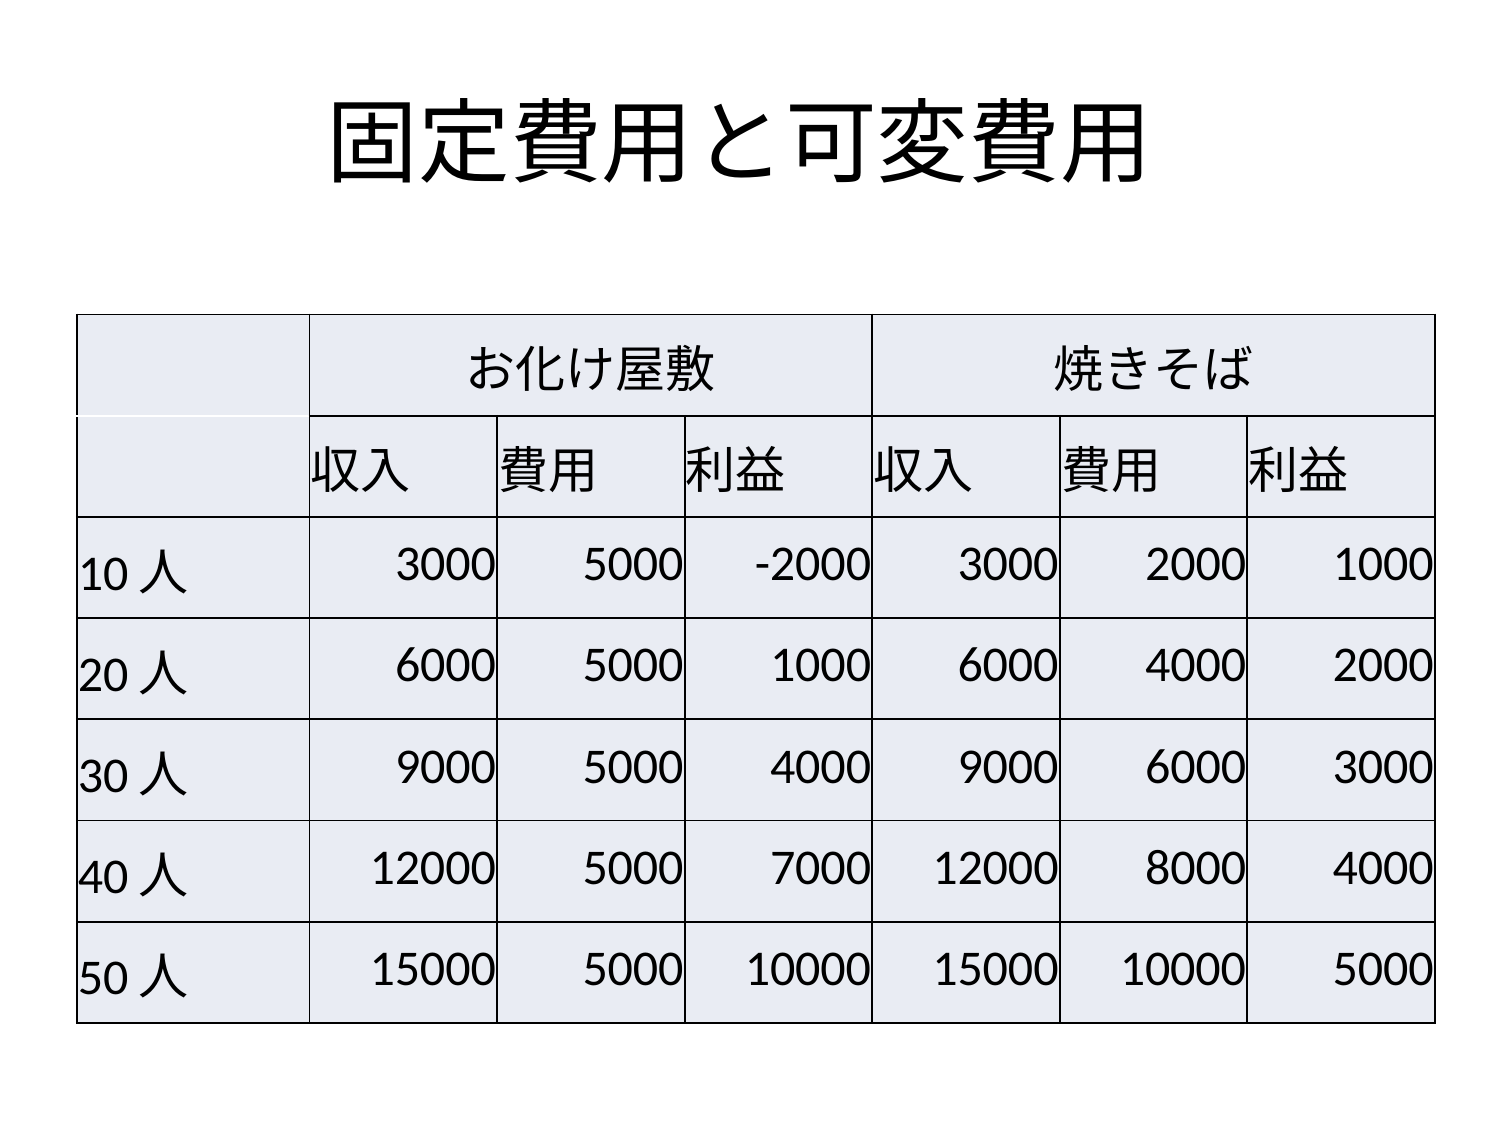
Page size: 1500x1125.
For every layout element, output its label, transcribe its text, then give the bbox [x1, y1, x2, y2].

table_cell 5000 [1248, 923, 1434, 1022]
table_cell 6000 [1061, 720, 1246, 820]
table_cell 7000 [686, 821, 871, 921]
table_cell 15000 [873, 923, 1059, 1022]
table_cell 3000 [1248, 720, 1434, 820]
table_cell 5000 [498, 619, 684, 718]
table_cell 8000 [1061, 821, 1246, 921]
table_cell 15000 [310, 923, 496, 1022]
table_cell 4000 [686, 720, 871, 820]
table_cell 9000 [310, 720, 496, 820]
table_cell 4000 [1248, 821, 1434, 921]
table_cell 3000 [310, 518, 496, 617]
table_cell 収入 [873, 417, 1059, 516]
table_cell [78, 417, 309, 516]
table_cell 12000 [873, 821, 1059, 921]
table_cell 40人 [78, 821, 309, 921]
table_cell 5000 [498, 821, 684, 921]
table_cell 10000 [686, 923, 871, 1022]
table_cell 30人 [78, 720, 309, 820]
table_cell 利益 [1248, 417, 1434, 516]
table_header [78, 315, 309, 415]
table_header 焼きそば [873, 315, 1434, 415]
table_cell 5000 [498, 518, 684, 617]
table_cell -2000 [686, 518, 871, 617]
table_cell 6000 [310, 619, 496, 718]
title 固定費用と可変費用 [75, 45, 1425, 233]
table_cell 10000 [1061, 923, 1246, 1022]
table_cell 収入 [310, 417, 496, 516]
table_cell 2000 [1061, 518, 1246, 617]
table_cell 6000 [873, 619, 1059, 718]
table_cell 12000 [310, 821, 496, 921]
table_cell 9000 [873, 720, 1059, 820]
table_cell 費用 [498, 417, 684, 516]
table_cell 5000 [498, 720, 684, 820]
table_cell 20人 [78, 619, 309, 718]
table_cell 10人 [78, 518, 309, 617]
table_cell 費用 [1061, 417, 1246, 516]
table_cell 3000 [873, 518, 1059, 617]
table_cell 1000 [686, 619, 871, 718]
table_cell 5000 [498, 923, 684, 1022]
table_header お化け屋敷 [310, 315, 871, 415]
table_cell 2000 [1248, 619, 1434, 718]
table_cell 利益 [686, 417, 871, 516]
table_cell 50人 [78, 923, 309, 1022]
table_cell 1000 [1248, 518, 1434, 617]
table_cell 4000 [1061, 619, 1246, 718]
